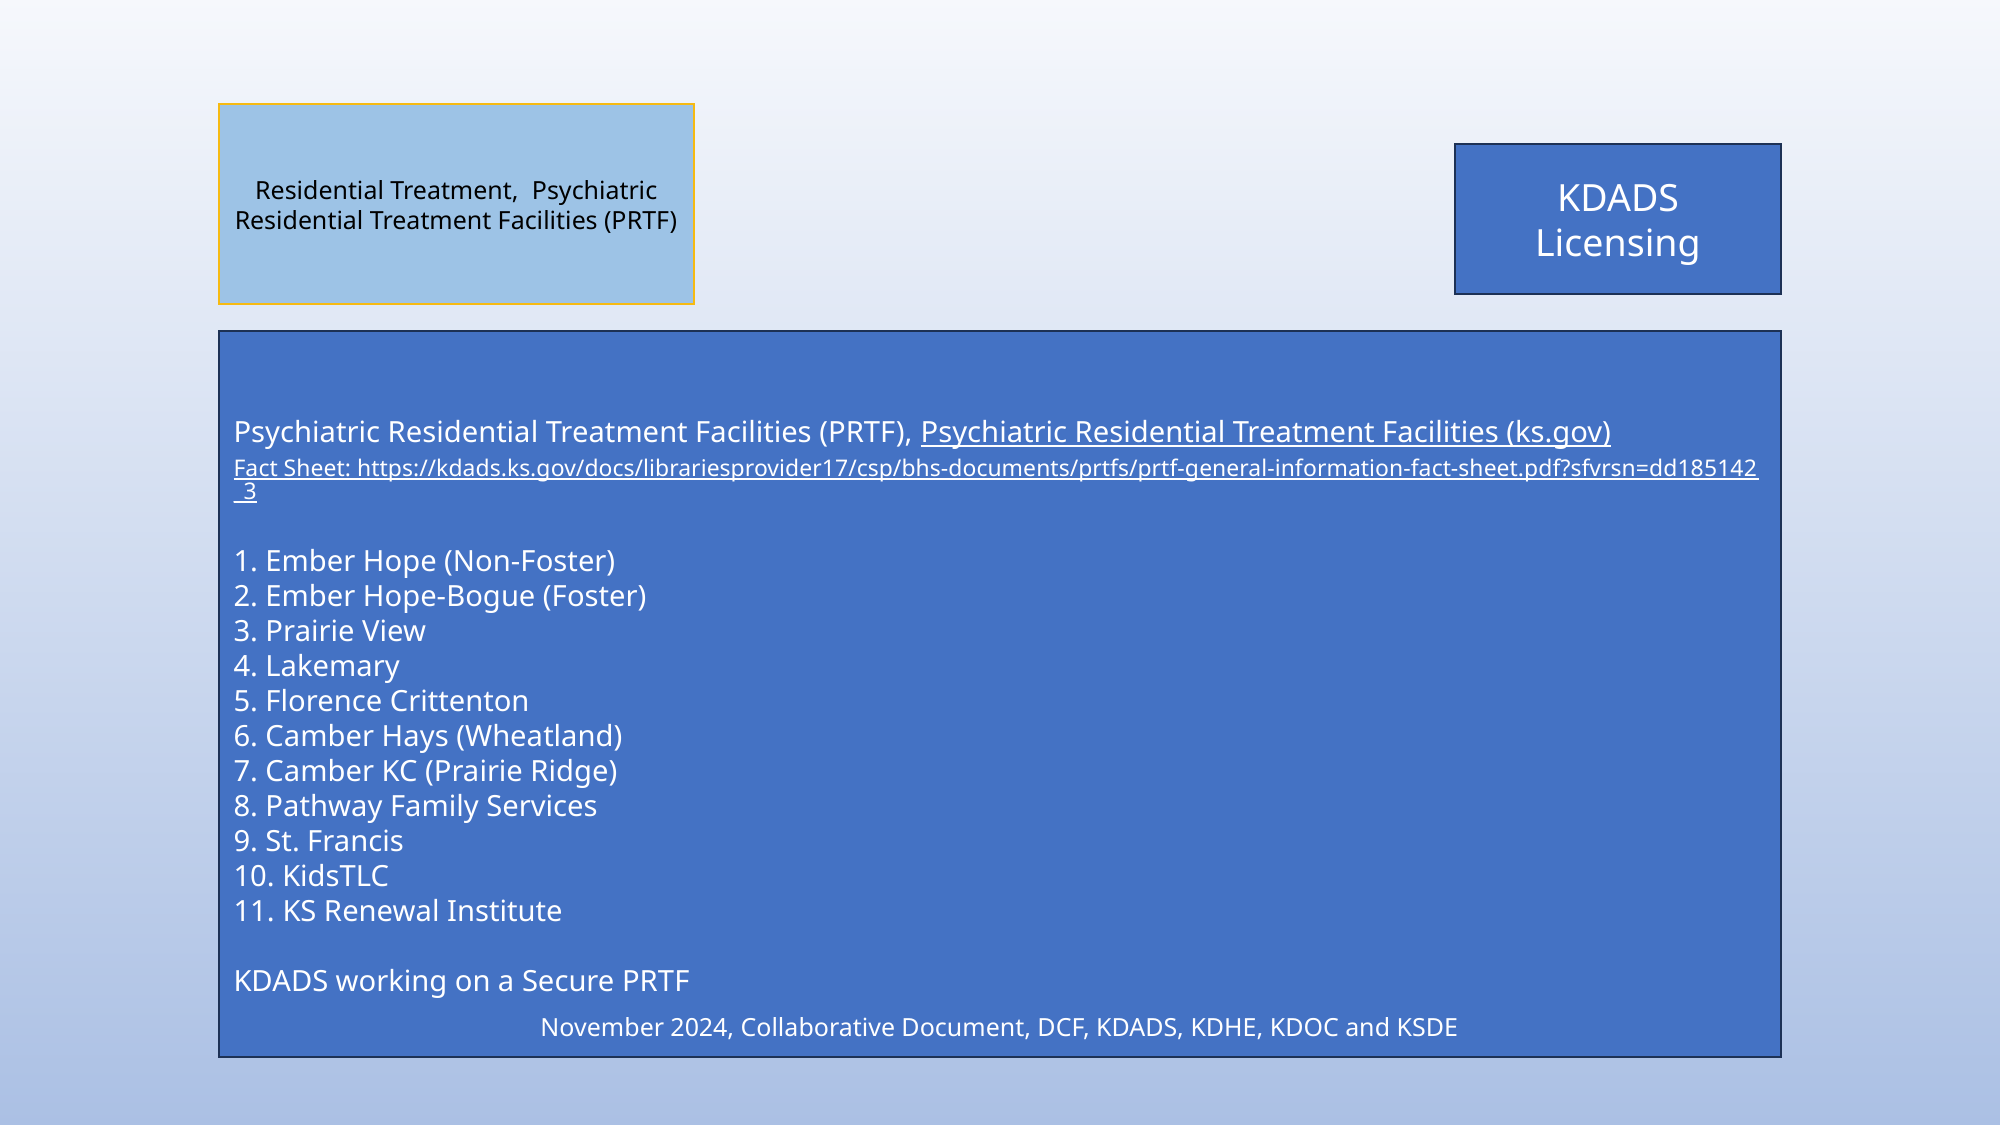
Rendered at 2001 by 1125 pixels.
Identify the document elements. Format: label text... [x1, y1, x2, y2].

text_box Psychiatric Residential Treatment Facilities (PRTF), Psychiatric Residential Treatment Facilities (ks.gov) Fact Sheet: https://kdads.ks.gov/docs/librariesprovider17/csp/bhs-documents/prtfs/prtf-general-information-fact-sheet.pdf?sfvrsn=dd185142_3 1. Ember Hope (Non-Foster) 2. Ember Hope-Bogue (Foster) 3. Prairie View 4. Lakemary 5. Florence Crittenton 6. Camber Hays (Wheatland) 7. Camber KC (Prairie Ridge) 8. Pathway Family Services 9. St. Francis 10. KidsTLC 11. KS Renewal Institute KDADS working on a Secure PRTF [218, 330, 1782, 1058]
title Residential Treatment, Psychiatric Residential Treatment Facilities (PRTF) [218, 103, 695, 305]
text_box KDADS Licensing [1454, 143, 1782, 295]
footer November 2024, Collaborative Document, DCF, KDADS, KDHE, KDOC and KSDE [519, 996, 1481, 1057]
